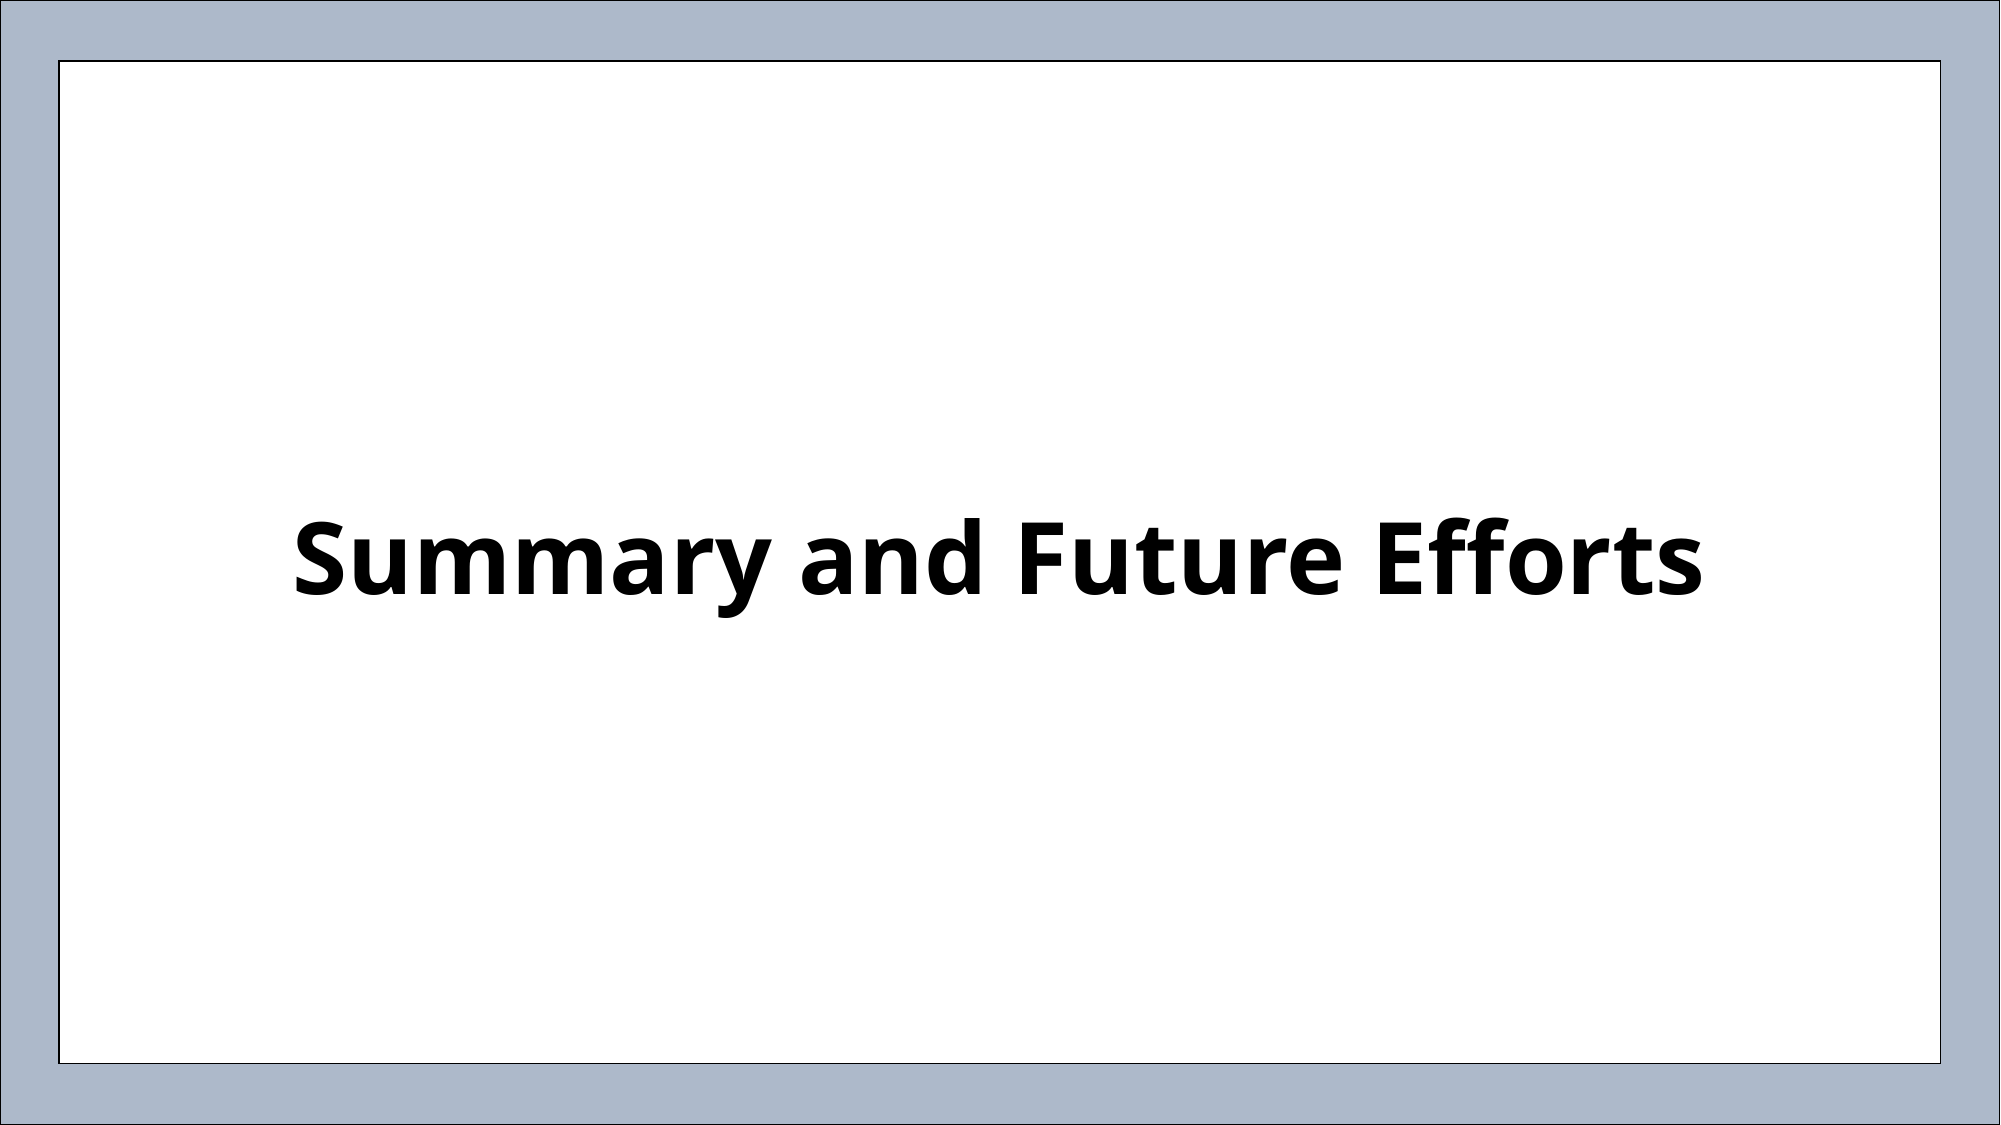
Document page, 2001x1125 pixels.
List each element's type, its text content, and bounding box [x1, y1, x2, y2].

text_box [0, 0, 2000, 1125]
title Summary and Future Efforts [174, 366, 1826, 758]
text_box [58, 60, 1942, 1064]
